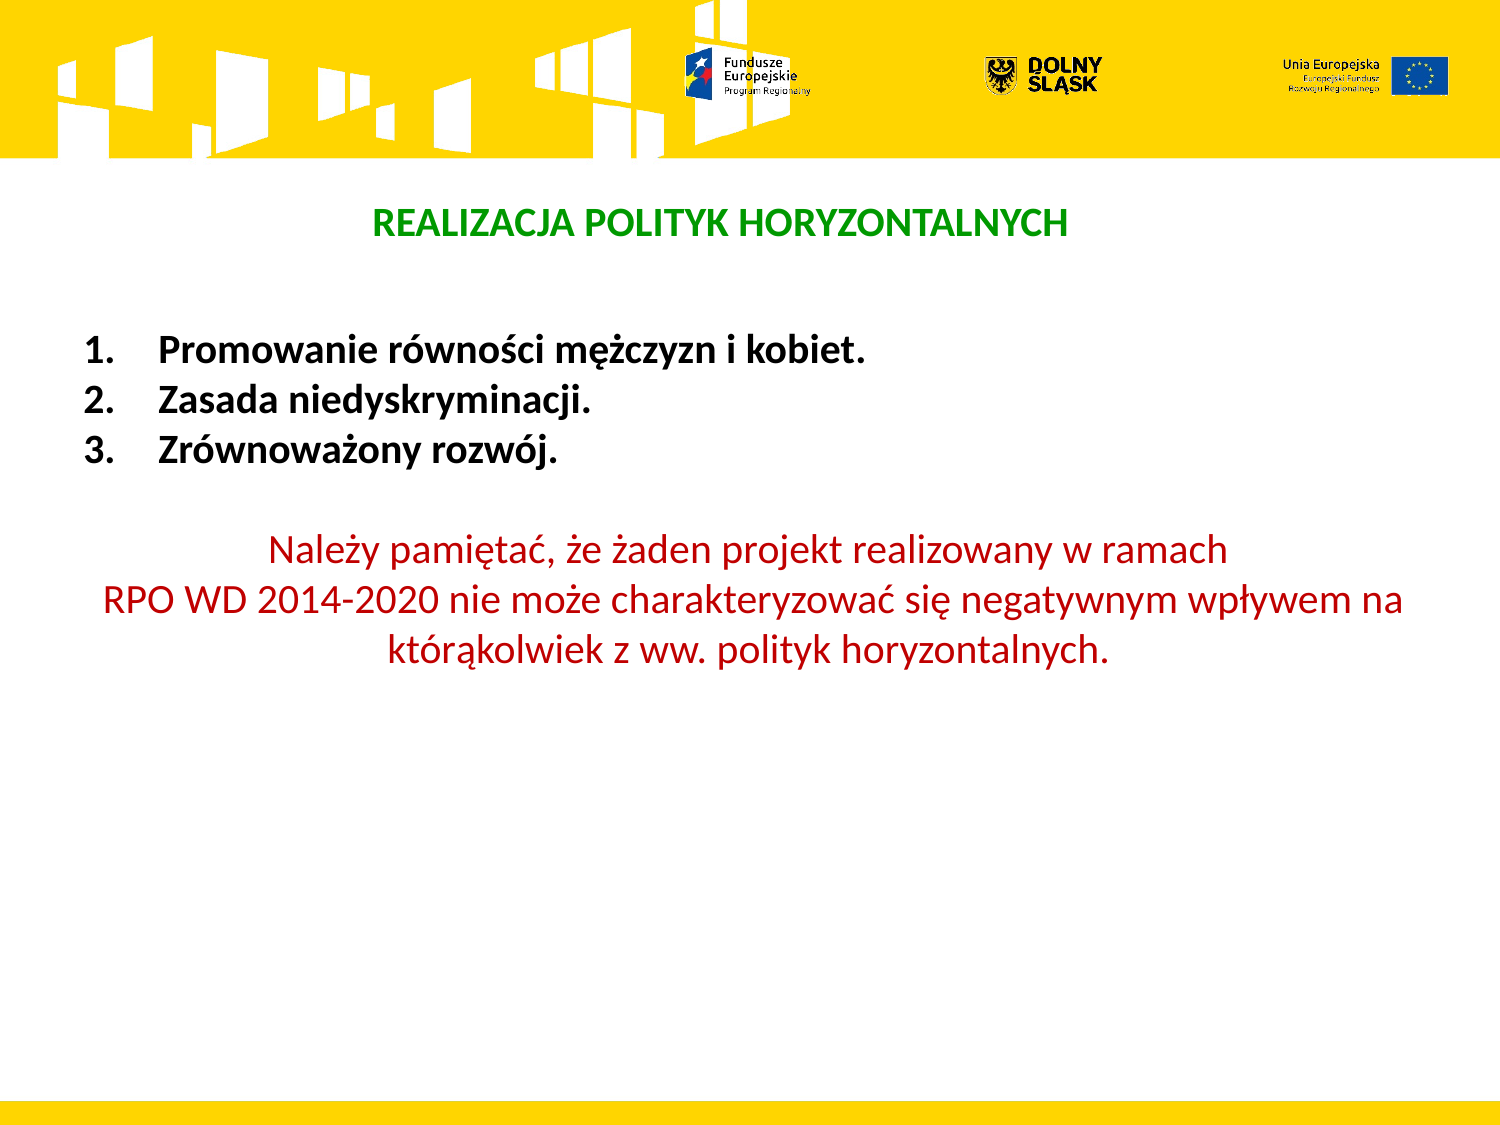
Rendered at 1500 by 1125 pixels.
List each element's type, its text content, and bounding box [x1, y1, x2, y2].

text_box Promowanie równości mężczyzn i kobiet. Zasada niedyskryminacji. Zrównoważony rozwój. Należy pamiętać, że żaden projekt realizowany w ramach RPO WD 2014-2020 nie może charakteryzować się negatywnym wpływem na którąkolwiek z ww. polityk horyzontalnych. [0, 314, 1439, 680]
picture [0, 0, 1500, 1125]
text_box REALIZACJA POLITYK HORYZONTALNYCH [45, 173, 1396, 266]
